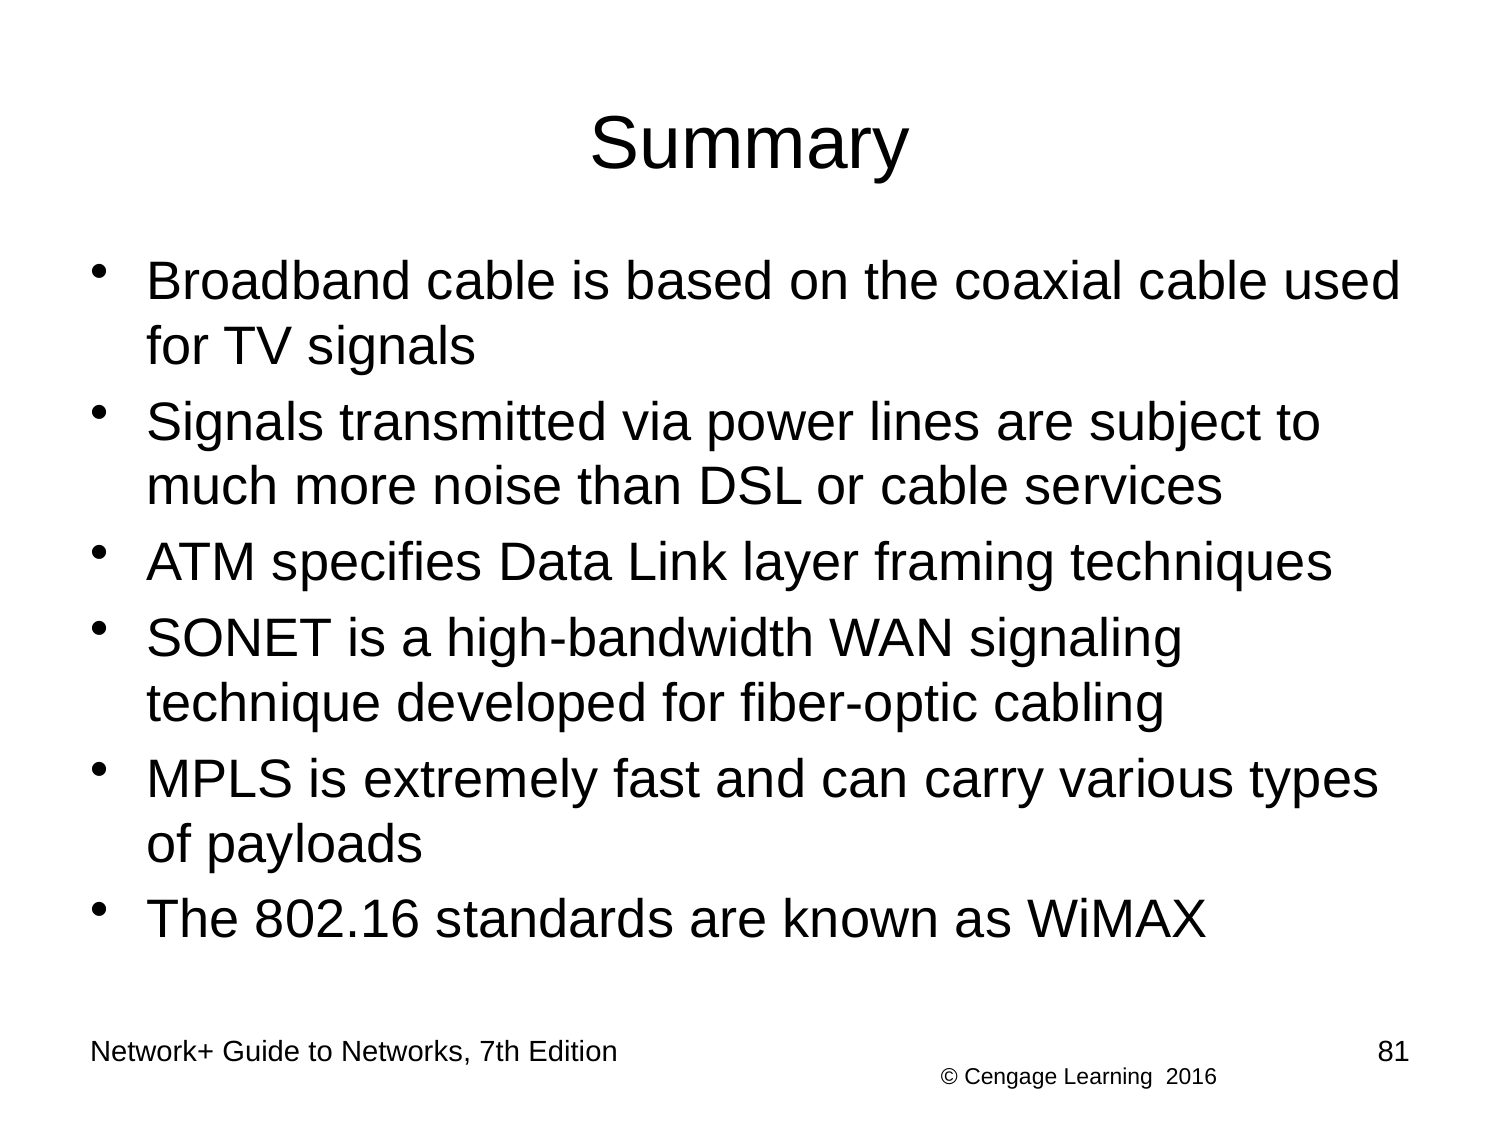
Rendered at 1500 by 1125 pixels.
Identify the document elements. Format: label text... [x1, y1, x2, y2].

slide_number 81 [1312, 1024, 1426, 1103]
footer Network+ Guide to Networks, 7th Edition [74, 1024, 713, 1103]
title Summary [75, 45, 1425, 233]
list Broadband cable is based on the coaxial cable used for TV signals Signals transmitted via power lines are subject to much more noise than DSL or cable services ATM specifies Data Link layer framing techniques SONET is a high-bandwidth WAN signaling technique developed for fiber-optic cabling MPLS is extremely fast and can carry various types of payloads The 802.16 standards are known as WiMAX [75, 237, 1425, 980]
